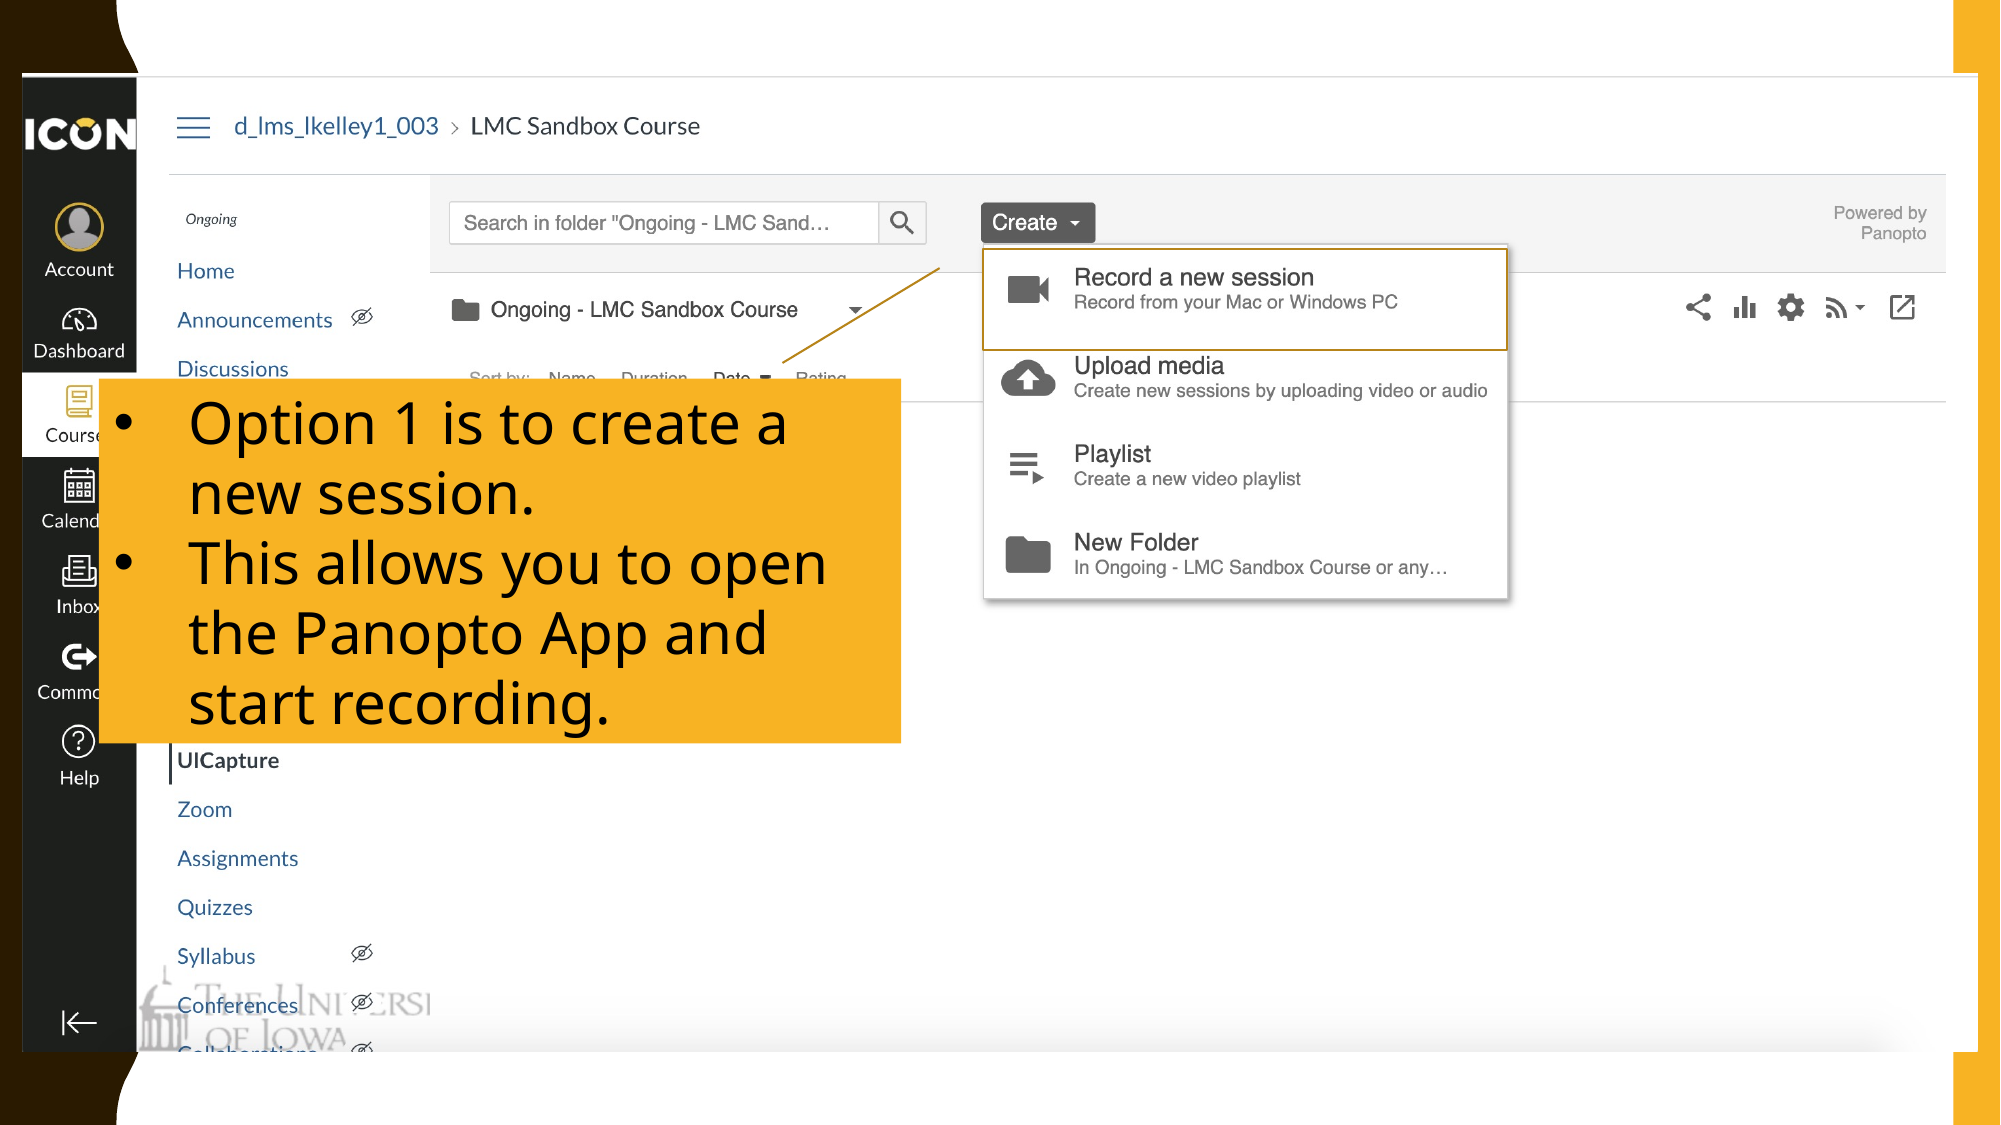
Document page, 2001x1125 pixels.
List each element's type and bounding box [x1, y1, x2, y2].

list [21, 73, 1978, 1052]
